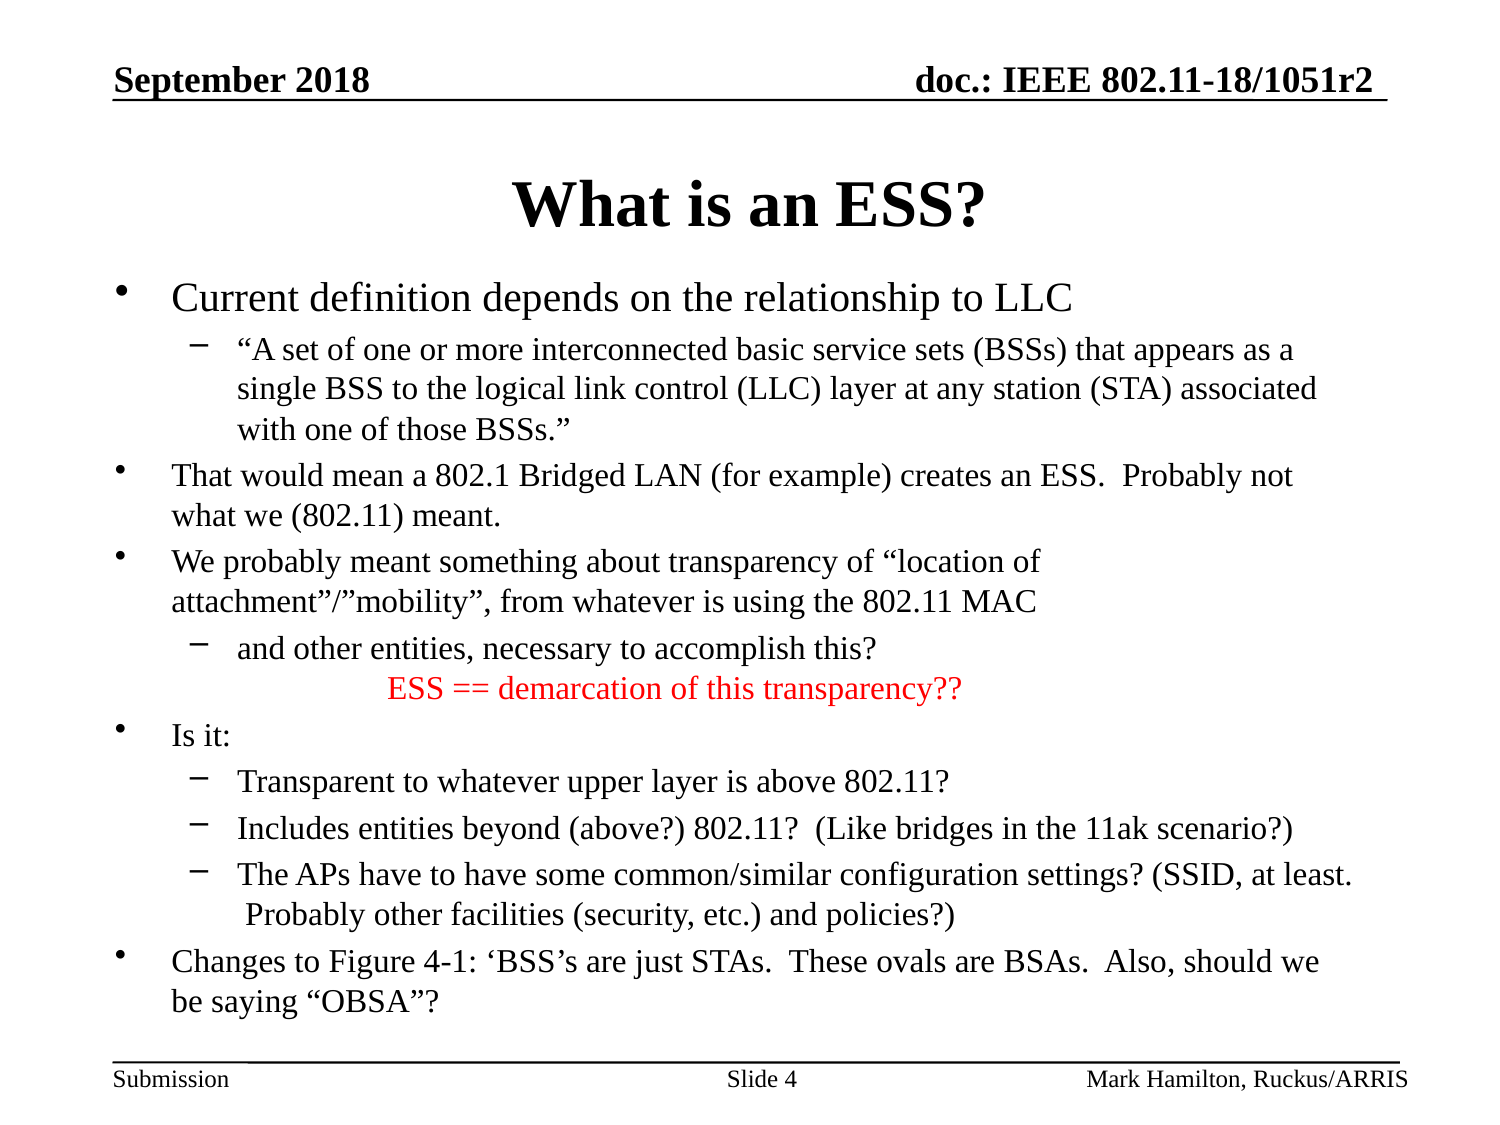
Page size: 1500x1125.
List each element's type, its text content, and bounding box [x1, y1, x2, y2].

list Current definition depends on the relationship to LLC “A set of one or more interconnected basic service sets (BSSs) that appears as a single BSS to the logical link control (LLC) layer at any station (STA) associated with one of those BSSs.” That would mean a 802.1 Bridged LAN (for example) creates an ESS. Probably not what we (802.11) meant. We probably meant something about transparency of “location of attachment”/”mobility”, from whatever is using the 802.11 MAC and other entities, necessary to accomplish this? ESS == demarcation of this transparency?? Is it: Transparent to whatever upper layer is above 802.11? Includes entities beyond (above?) 802.11? (Like bridges in the 11ak scenario?) The APs have to have some common/similar configuration settings? (SSID, at least. Probably other facilities (security, etc.) and policies?) Changes to Figure 4-1: ‘BSS’s are just STAs. These ovals are BSAs. Also, should we be saying “OBSA”? [99, 262, 1375, 1013]
title What is an ESS? [112, 112, 1388, 288]
